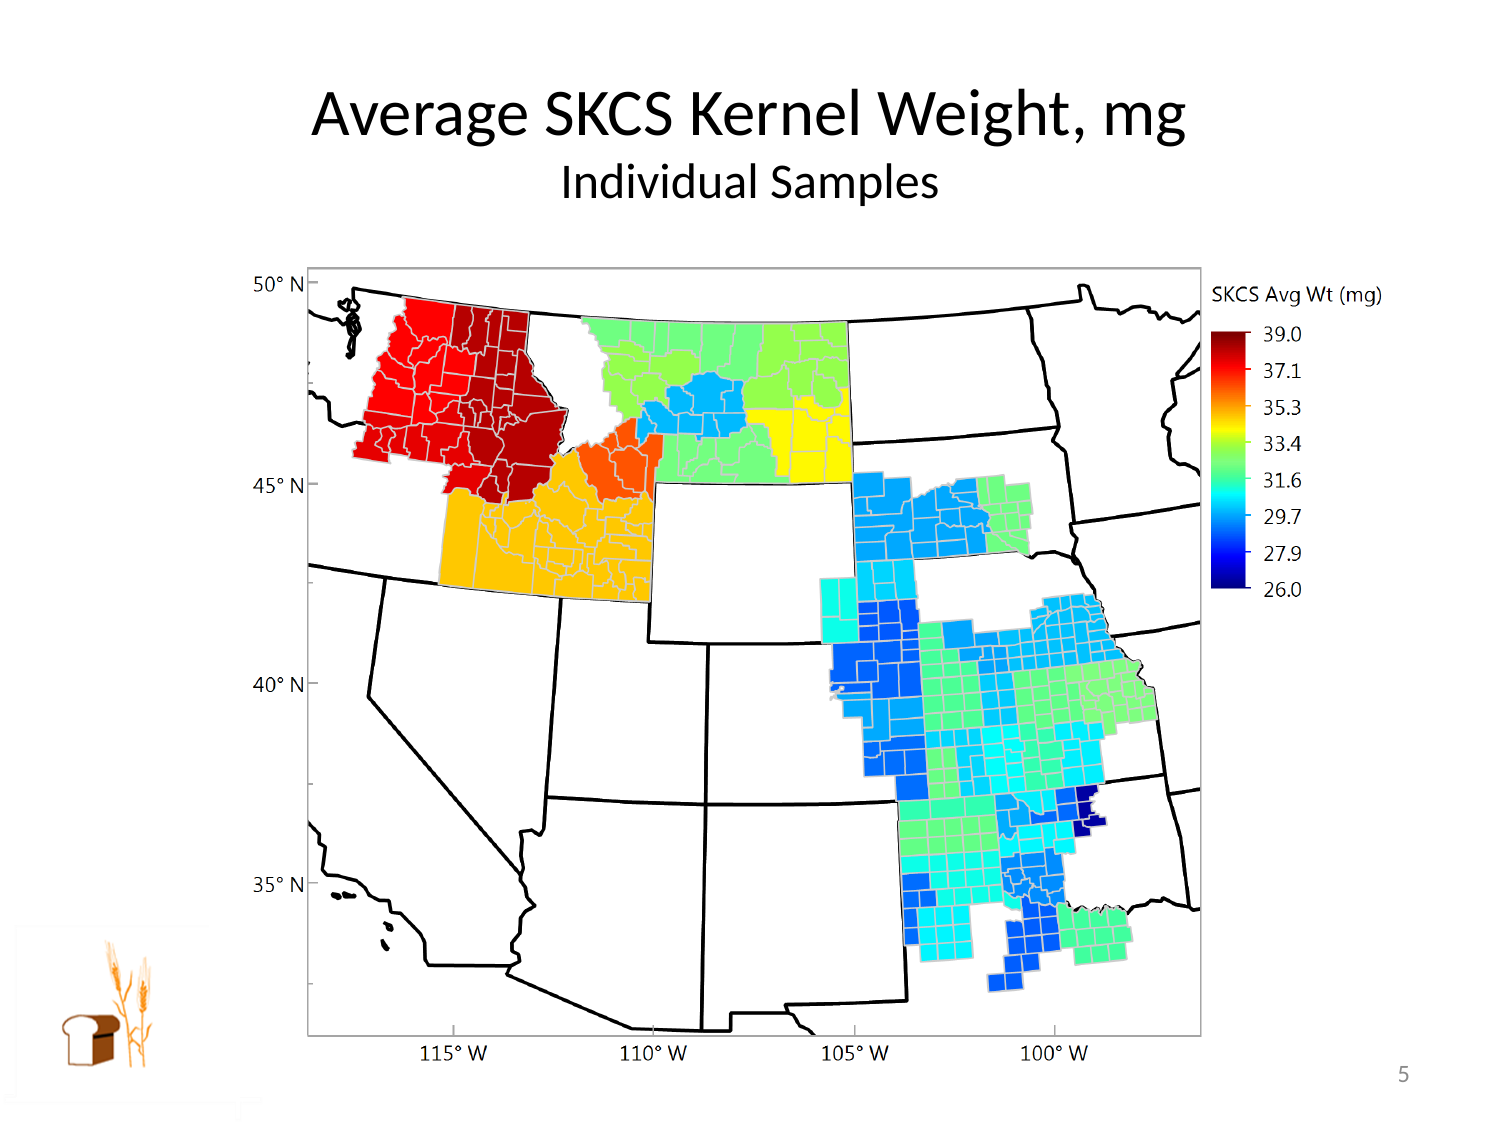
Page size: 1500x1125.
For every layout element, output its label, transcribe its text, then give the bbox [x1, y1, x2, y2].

title Average SKCS Kernel Weight, mg Individual Samples [75, 45, 1425, 233]
picture [209, 226, 1399, 1098]
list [0, 917, 268, 1125]
slide_number 15 [1400, 1042, 1425, 1103]
